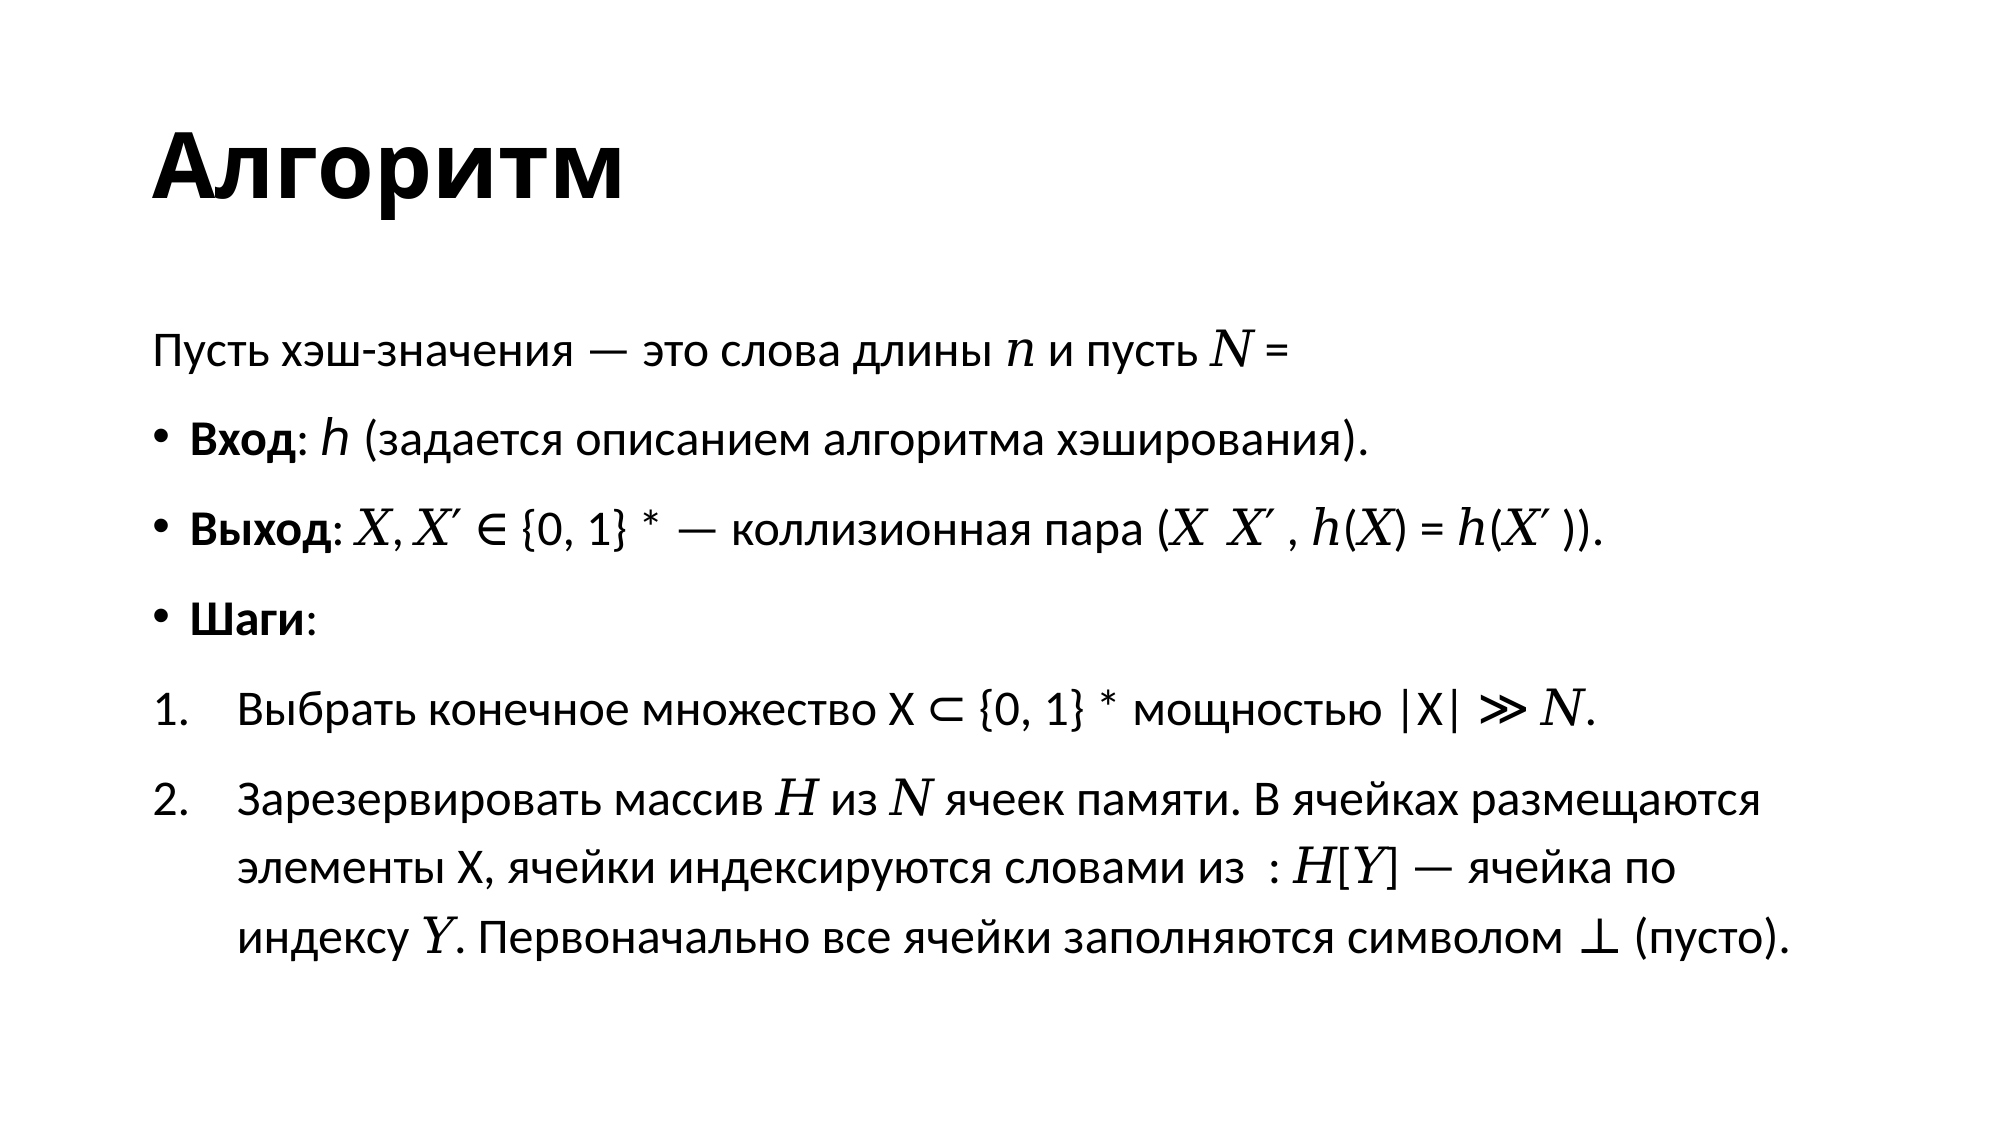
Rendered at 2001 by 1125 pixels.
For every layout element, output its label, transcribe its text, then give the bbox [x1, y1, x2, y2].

title Алгоритм [137, 59, 1863, 278]
